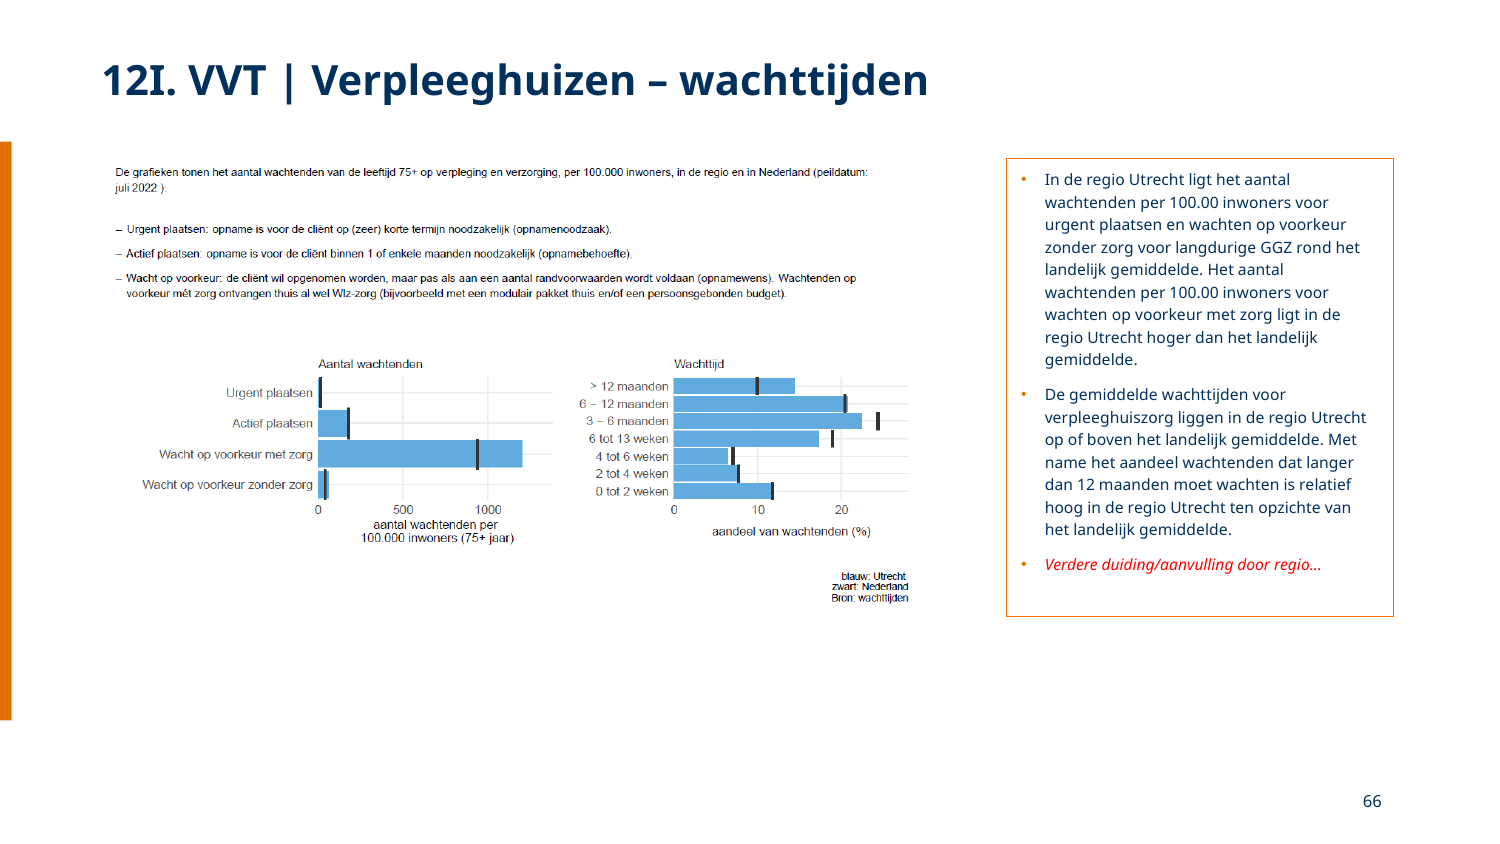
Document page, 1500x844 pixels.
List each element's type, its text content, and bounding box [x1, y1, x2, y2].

slide_number 66 [1322, 791, 1382, 821]
text_box In de regio Utrecht ligt het aantal wachtenden per 100.00 inwoners voor urgent plaatsen en wachten op voorkeur zonder zorg voor langdurige GGZ rond het landelijk gemiddelde. Het aantal wachtenden per 100.00 inwoners voor wachten op voorkeur met zorg ligt in de regio Utrecht hoger dan het landelijk gemiddelde. De gemiddelde wachttijden voor verpleeghuiszorg liggen in de regio Utrecht op of boven het landelijk gemiddelde. Met name het aandeel wachtenden dat langer dan 12 maanden moet wachten is relatief hoog in de regio Utrecht ten opzichte van het landelijk gemiddelde. Verdere duiding/aanvulling door regio… [1006, 158, 1394, 617]
text_box 12I. VVT | Verpleeghuizen – wachttijden [101, 53, 1365, 105]
picture [106, 158, 933, 618]
